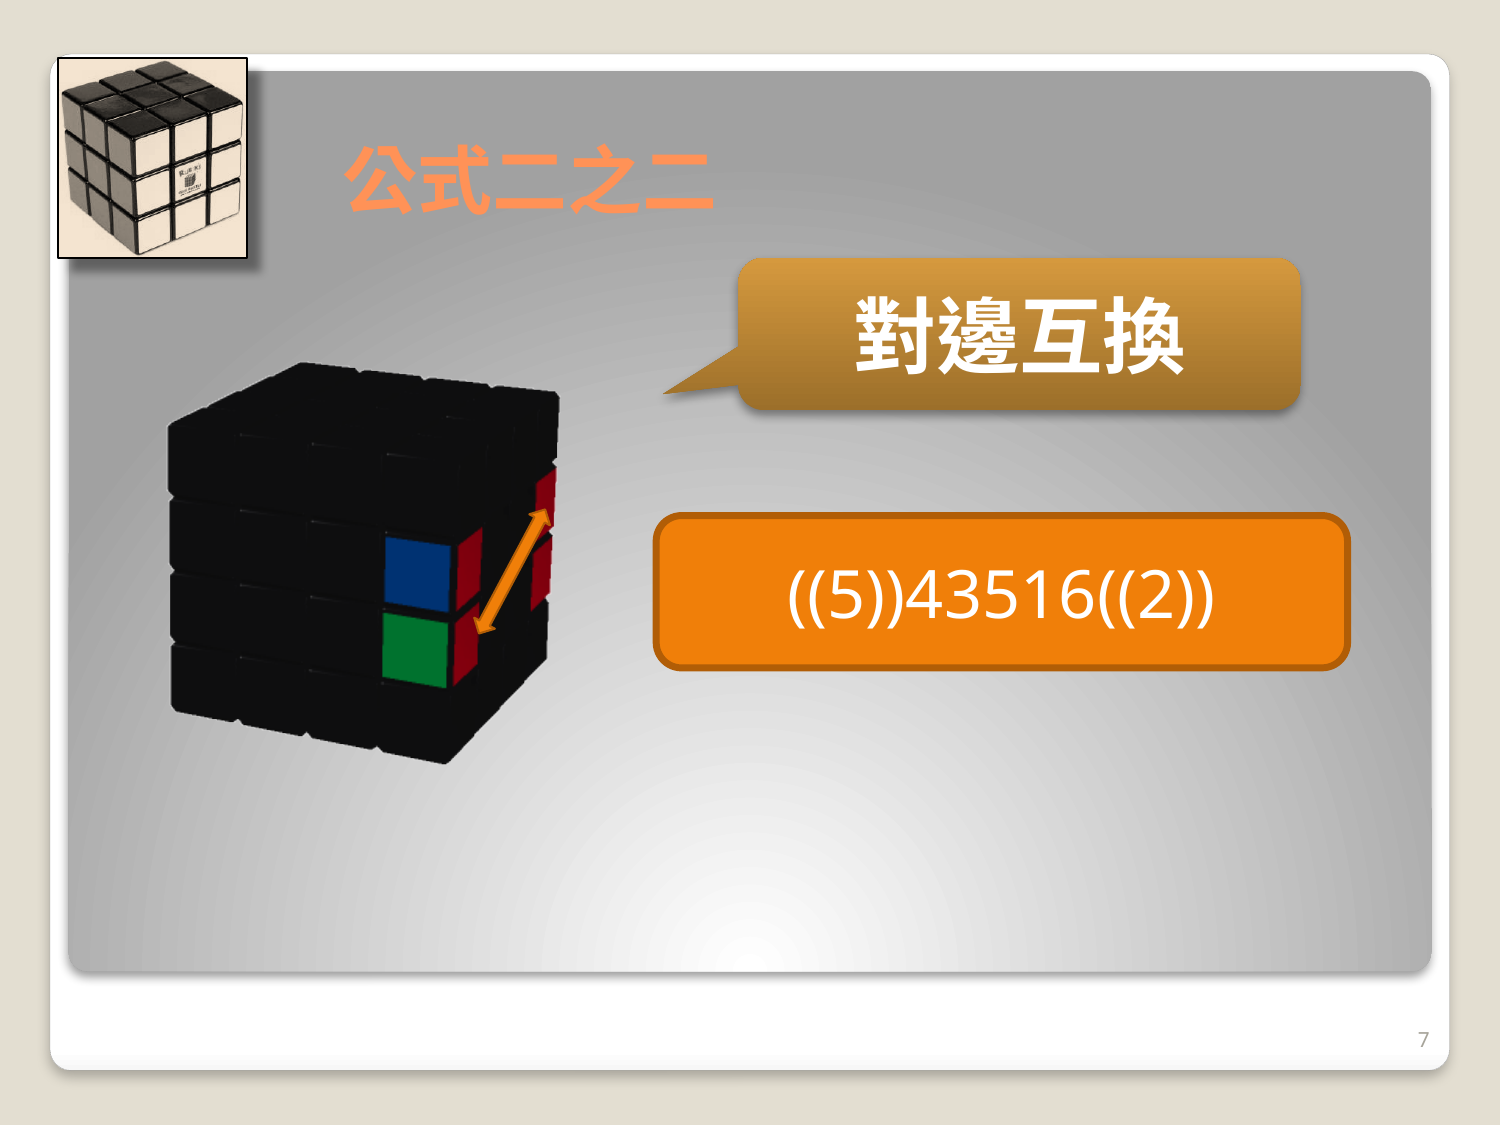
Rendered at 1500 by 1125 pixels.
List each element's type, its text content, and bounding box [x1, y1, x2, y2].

title 公式二之二 [328, 58, 1437, 232]
picture [105, 316, 598, 798]
text_box 對邊互換 [662, 257, 1301, 411]
text_box ((5))43516((2)) [652, 512, 1352, 672]
slide_number 7 [1369, 1002, 1445, 1063]
